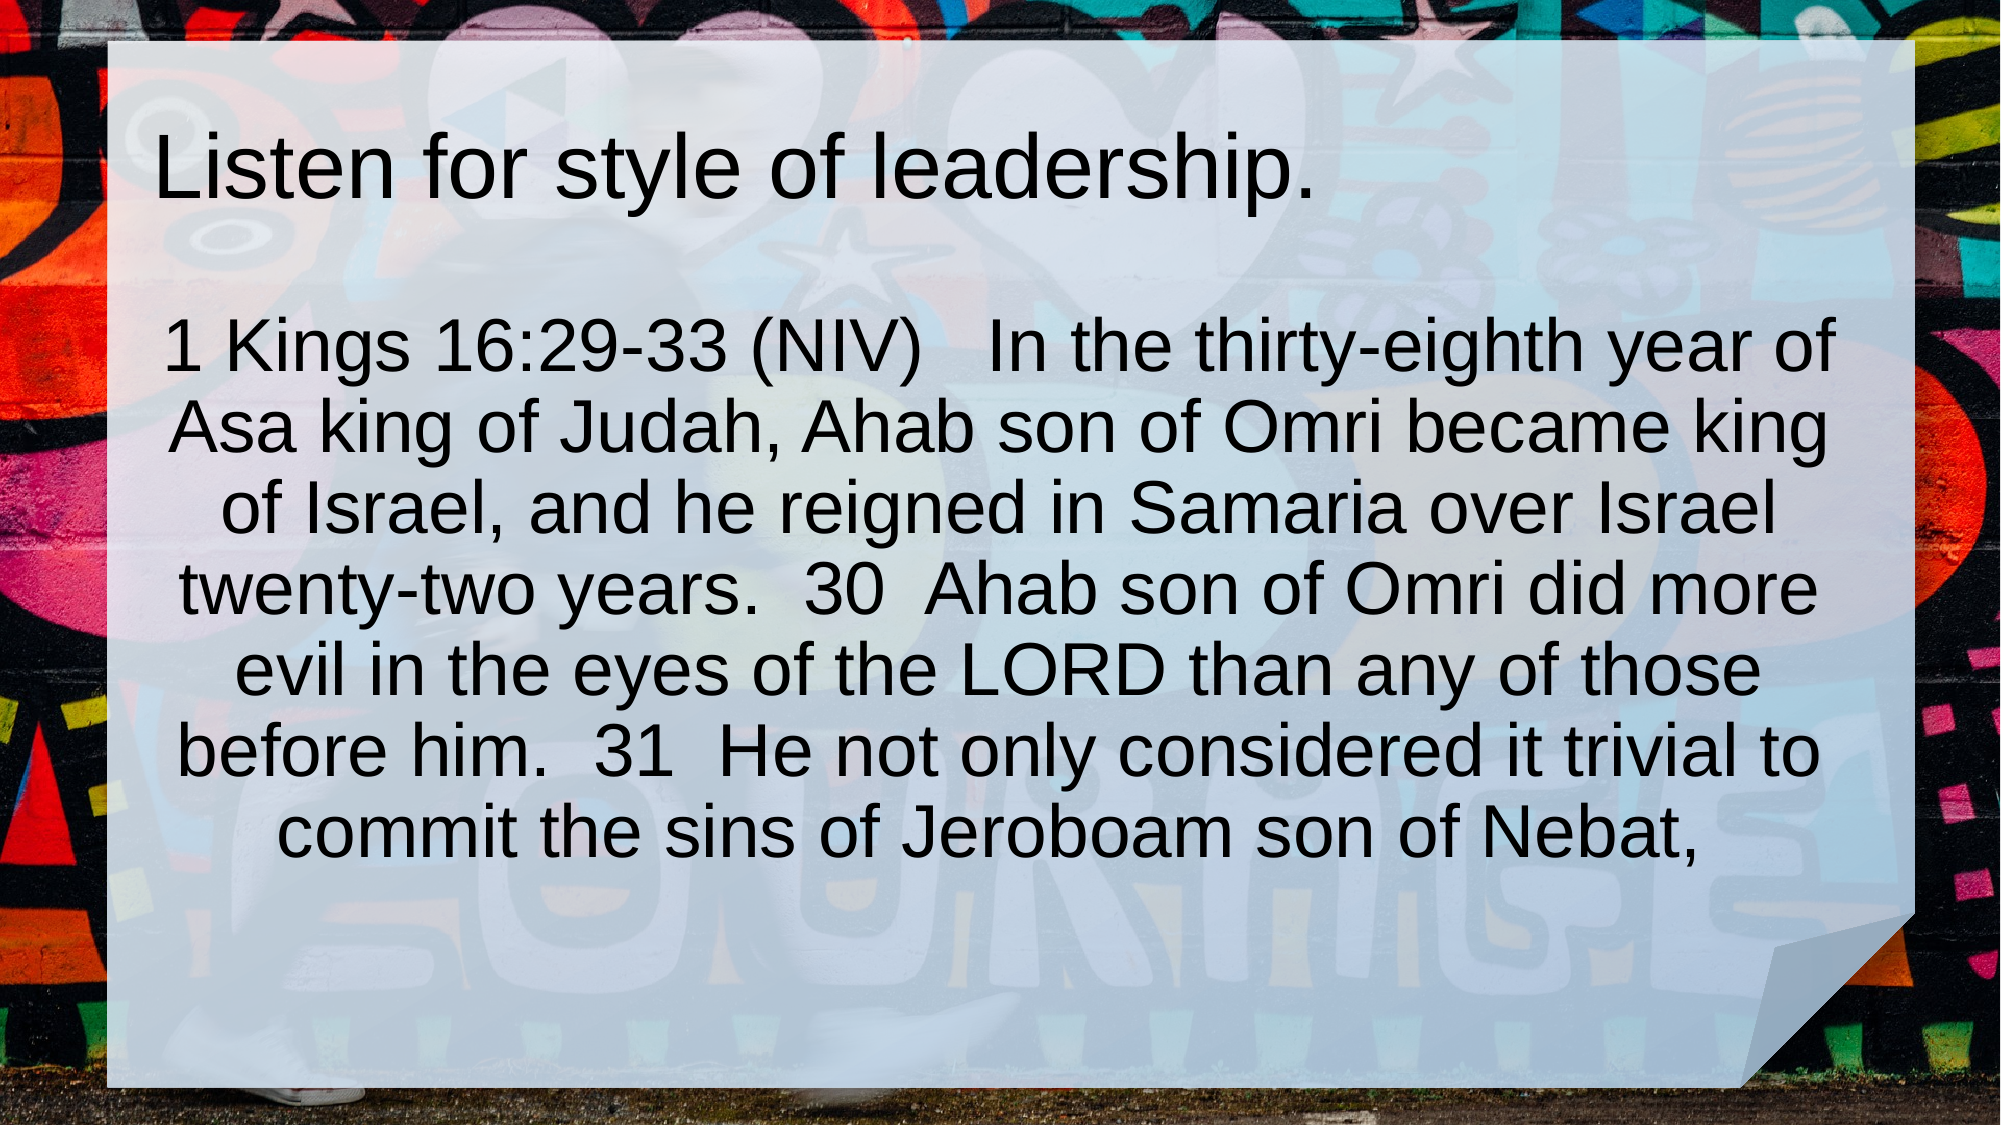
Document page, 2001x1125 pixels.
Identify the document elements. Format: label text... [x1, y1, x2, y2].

list 1 Kings 16:29-33 (NIV) In the thirty-eighth year of Asa king of Judah, Ahab son of Omri became king of Israel, and he reigned in Samaria over Israel twenty-two years. 30 Ahab son of Omri did more evil in the eyes of the LORD than any of those before him. 31 He not only considered it trivial to commit the sins of Jeroboam son of Nebat, [137, 299, 1863, 1014]
picture [0, 0, 2001, 1125]
title Listen for style of leadership. [137, 59, 1863, 278]
